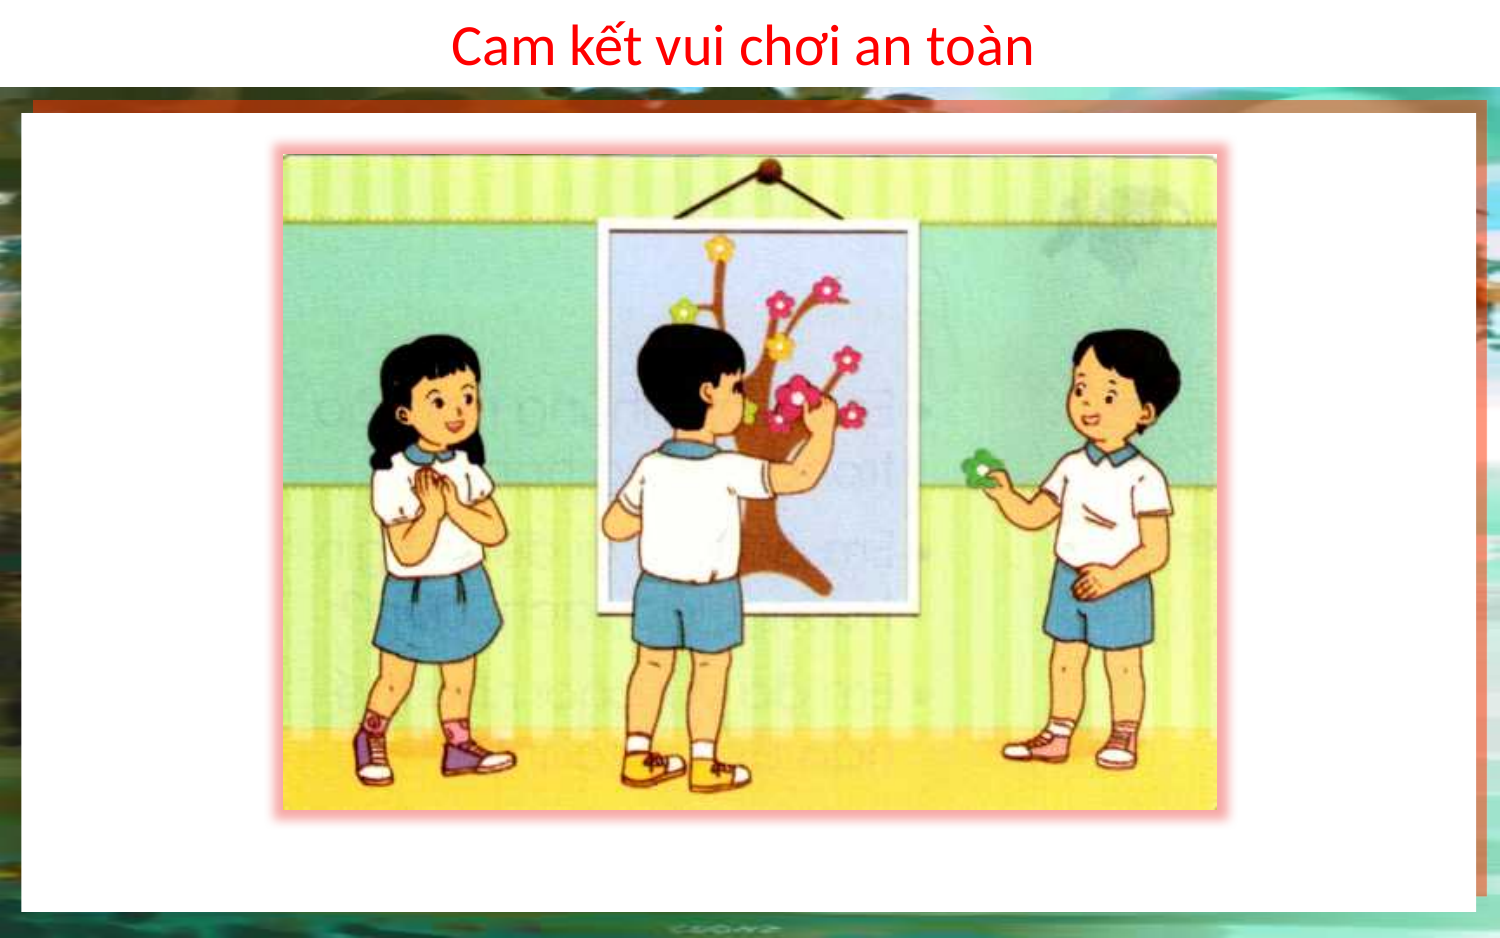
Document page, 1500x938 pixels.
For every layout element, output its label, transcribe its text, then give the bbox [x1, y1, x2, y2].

picture [0, 87, 1500, 938]
text_box Cam kết vui chơi an toàn [436, 0, 1050, 85]
